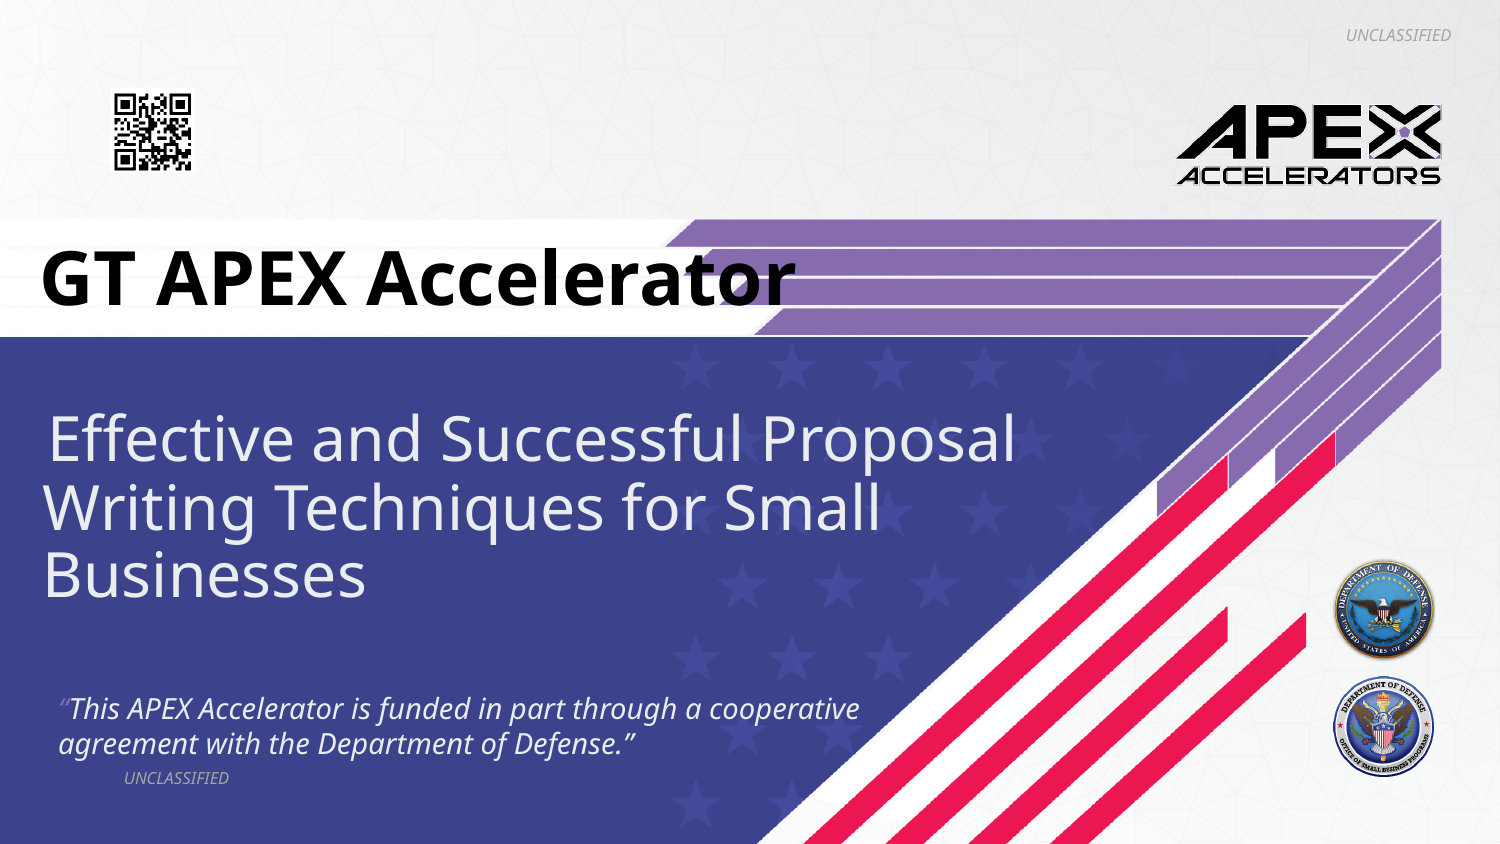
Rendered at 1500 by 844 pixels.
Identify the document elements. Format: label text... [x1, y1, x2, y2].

title GT APEX Accelerator [28, 225, 975, 378]
text_box “This APEX Accelerator is funded in part through a cooperative agreement with the Department of Defense.” [46, 684, 910, 766]
picture [0, 0, 1500, 844]
list Effective and Successful Proposal Writing Techniques for Small Businesses [28, 356, 1079, 612]
